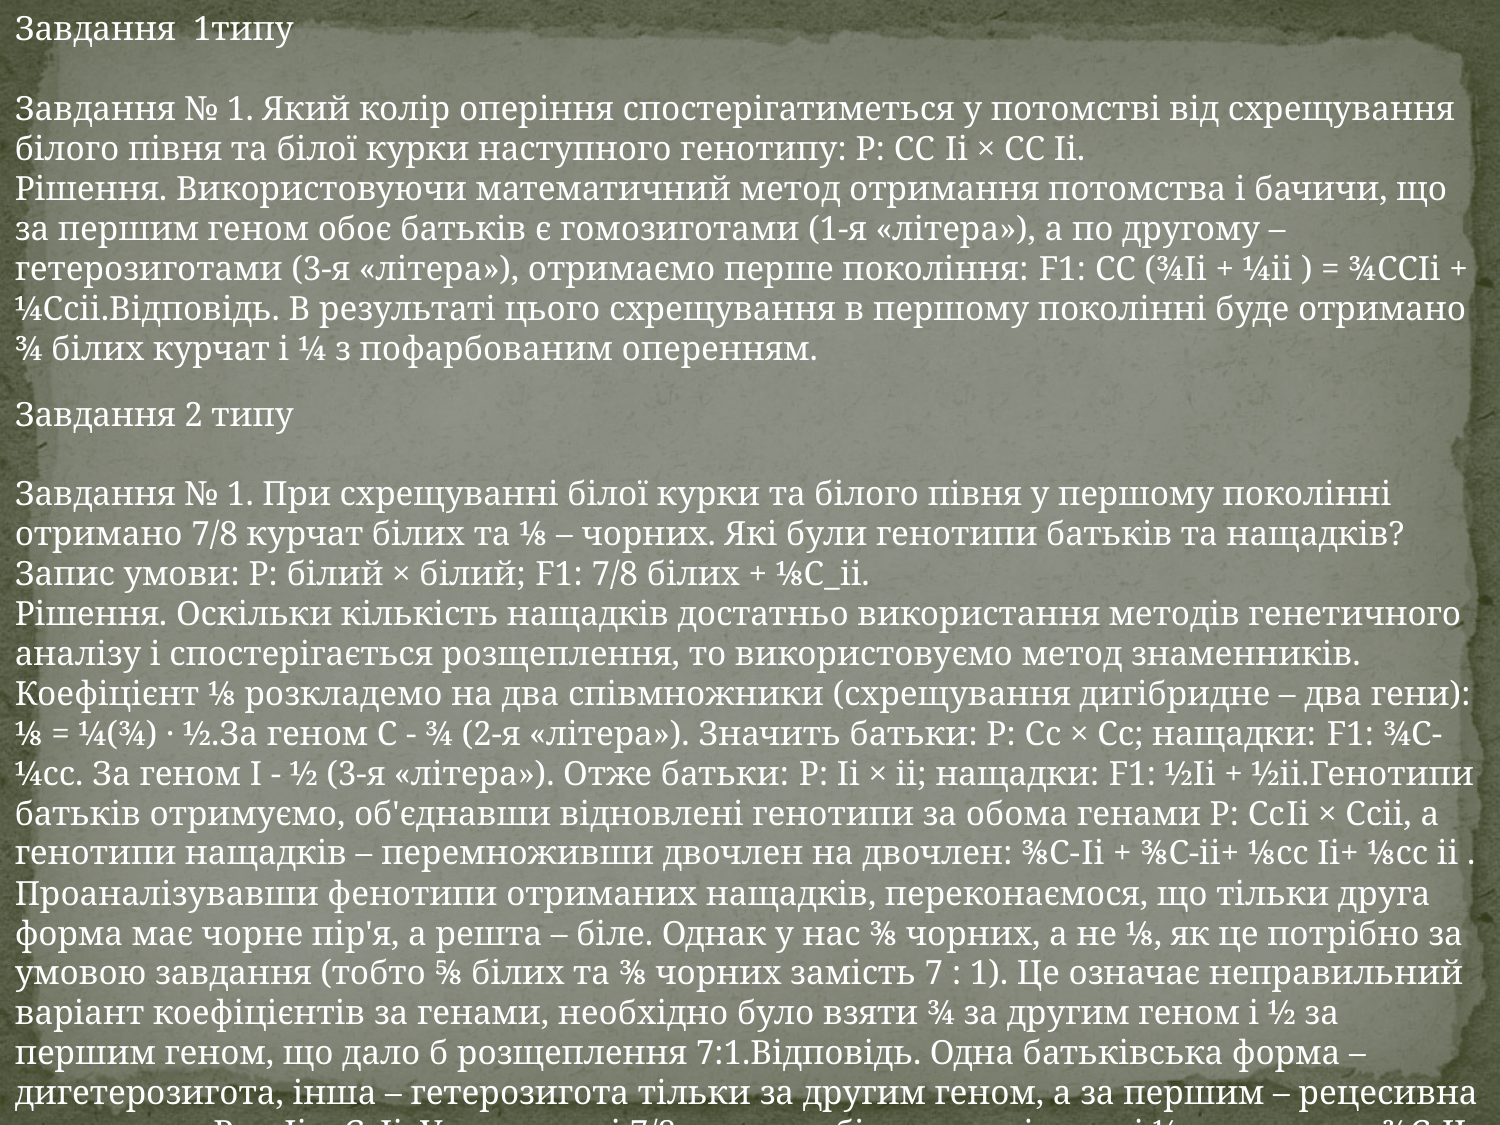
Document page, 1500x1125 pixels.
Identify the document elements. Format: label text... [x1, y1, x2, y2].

text_box Завдання 1типу Завдання № 1. Який колір оперіння спостерігатиметься у потомстві від схрещування білого півня та білої курки наступного генотипу: Р: СС Ii × СС Ii. Рішення. Використовуючи математичний метод отримання потомства і бачичи, що за першим геном обоє батьків є гомозиготами (1-я «літера»), а по другому – гетерозиготами (3-я «літера»), отримаємо перше покоління: F1: СС (¾Ii + ¼ii ) = ¾ССIi + ¼Ссii.Відповідь. В результаті цього схрещування в першому поколінні буде отримано ¾ білих курчат і ¼ з пофарбованим оперенням. [0, 0, 1500, 374]
text_box Завдання 2 типу Завдання № 1. При схрещуванні білої курки та білого півня у першому поколінні отримано 7/8 курчат білих та ⅛ – чорних. Які були генотипи батьків та нащадків? Запис умови: Р: білий × білий; F1: 7/8 білих + ⅛С_ii. Рішення. Оскільки кількість нащадків достатньо використання методів генетичного аналізу і спостерігається розщеплення, то використовуємо метод знаменників. Коефіцієнт ⅛ розкладемо на два співмножники (схрещування дигібридне – два гени): ⅛ = ¼(¾) · ½.За геном С - ¾ (2-я «літера»). Значить батьки: Р: Сс × Сс; нащадки: F1: ¾С-¼сс. За геном I - ½ (3-я «літера»). Отже батьки: P: Ii × ii; нащадки: F1: ½Ii + ½ii.Генотипи батьків отримуємо, об'єднавши відновлені генотипи за обома генами Р: СсIi × Ссii, а генотипи нащадків – перемноживши двочлен на двочлен: ⅜С-Ii + ⅜С-ii+ ⅛сс Ii+ ⅛сс ii . Проаналізувавши фенотипи отриманих нащадків, переконаємося, що тільки друга форма має чорне пір'я, а решта – біле. Однак у нас ⅜ чорних, а не ⅛, як це потрібно за умовою завдання (тобто ⅝ білих та ⅜ чорних замість 7 : 1). Це означає неправильний варіант коефіцієнтів за генами, необхідно було взяти ¾ за другим геном і ½ за першим геном, що дало б розщеплення 7:1.Відповідь. Одна батьківська форма – дигетерозигота, інша – гетерозигота тільки за другим геном, а за першим – рецесивна гомозигота Р: ссIi × СсIi. У потомстві 7/8 курчат з білим оперінням і ⅛ – з чорним:⅜С-II + ⅛С-ii + ⅜ссIi + ⅛ссii. [0, 385, 1500, 1125]
